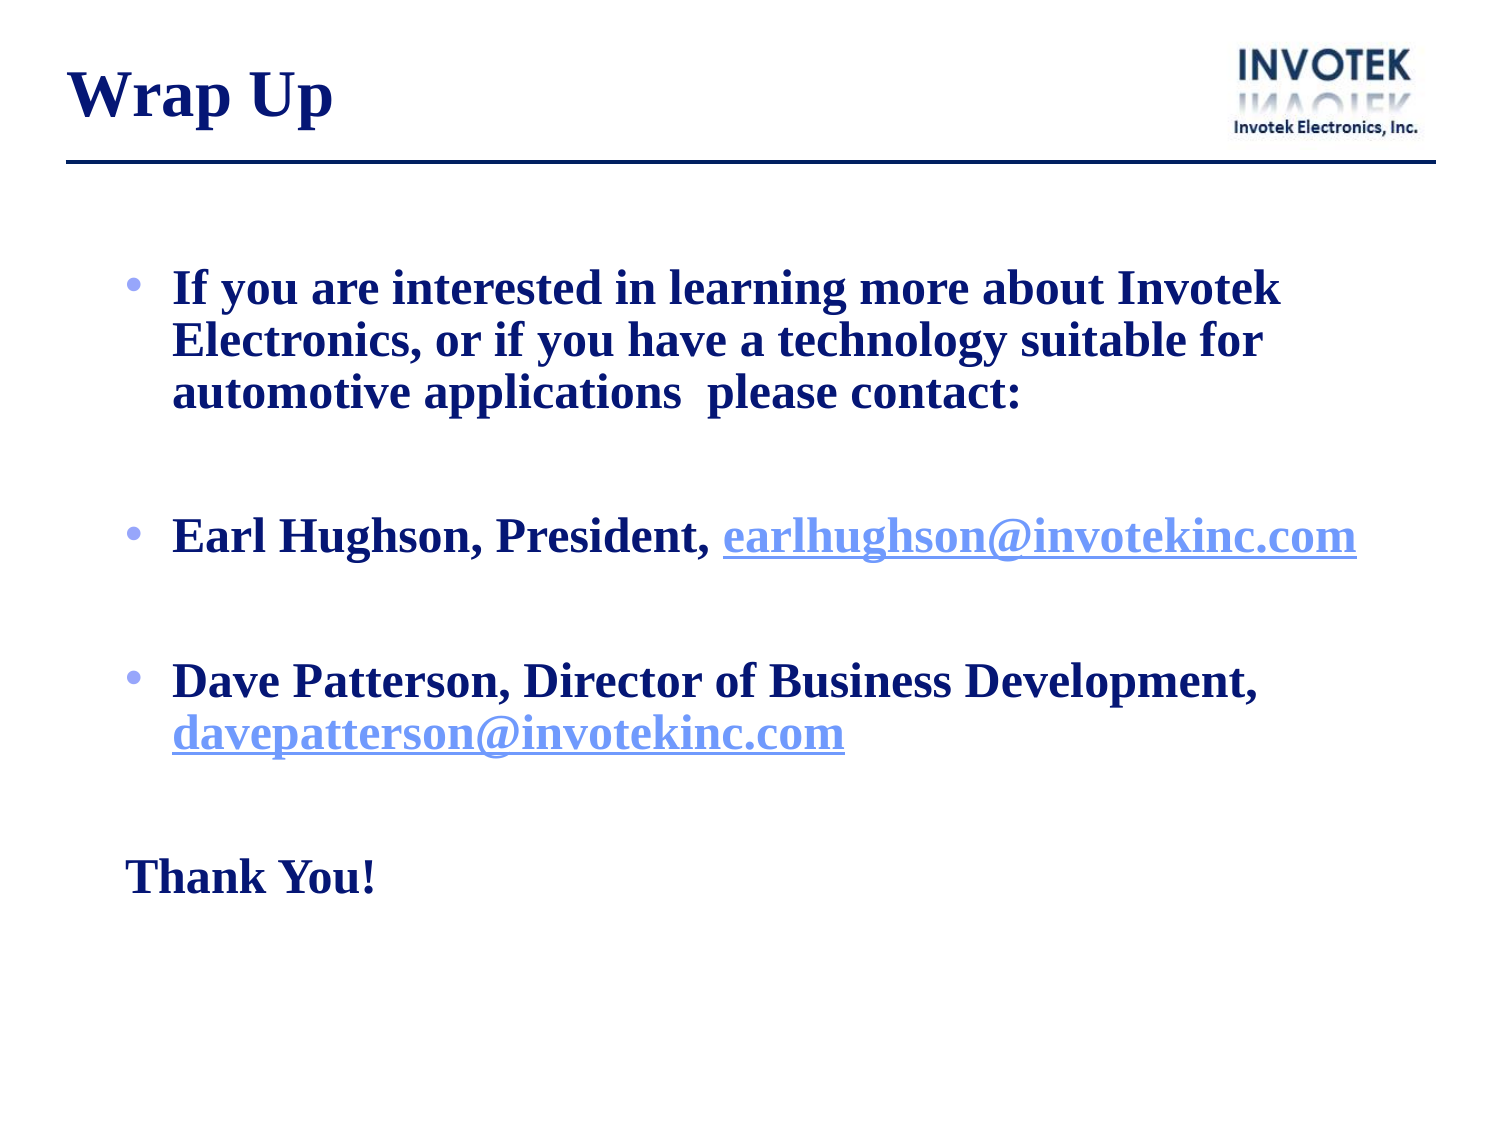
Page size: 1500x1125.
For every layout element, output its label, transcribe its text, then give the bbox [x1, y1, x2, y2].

picture [1210, 24, 1438, 150]
title Wrap Up [66, 62, 1312, 131]
list If you are interested in learning more about Invotek Electronics, or if you have a technology suitable for automotive applications please contact: Earl Hughson, President, earlhughson@invotekinc.com Dave Patterson, Director of Business Development, davepatterson@invotekinc.com Thank You! [125, 262, 1374, 935]
